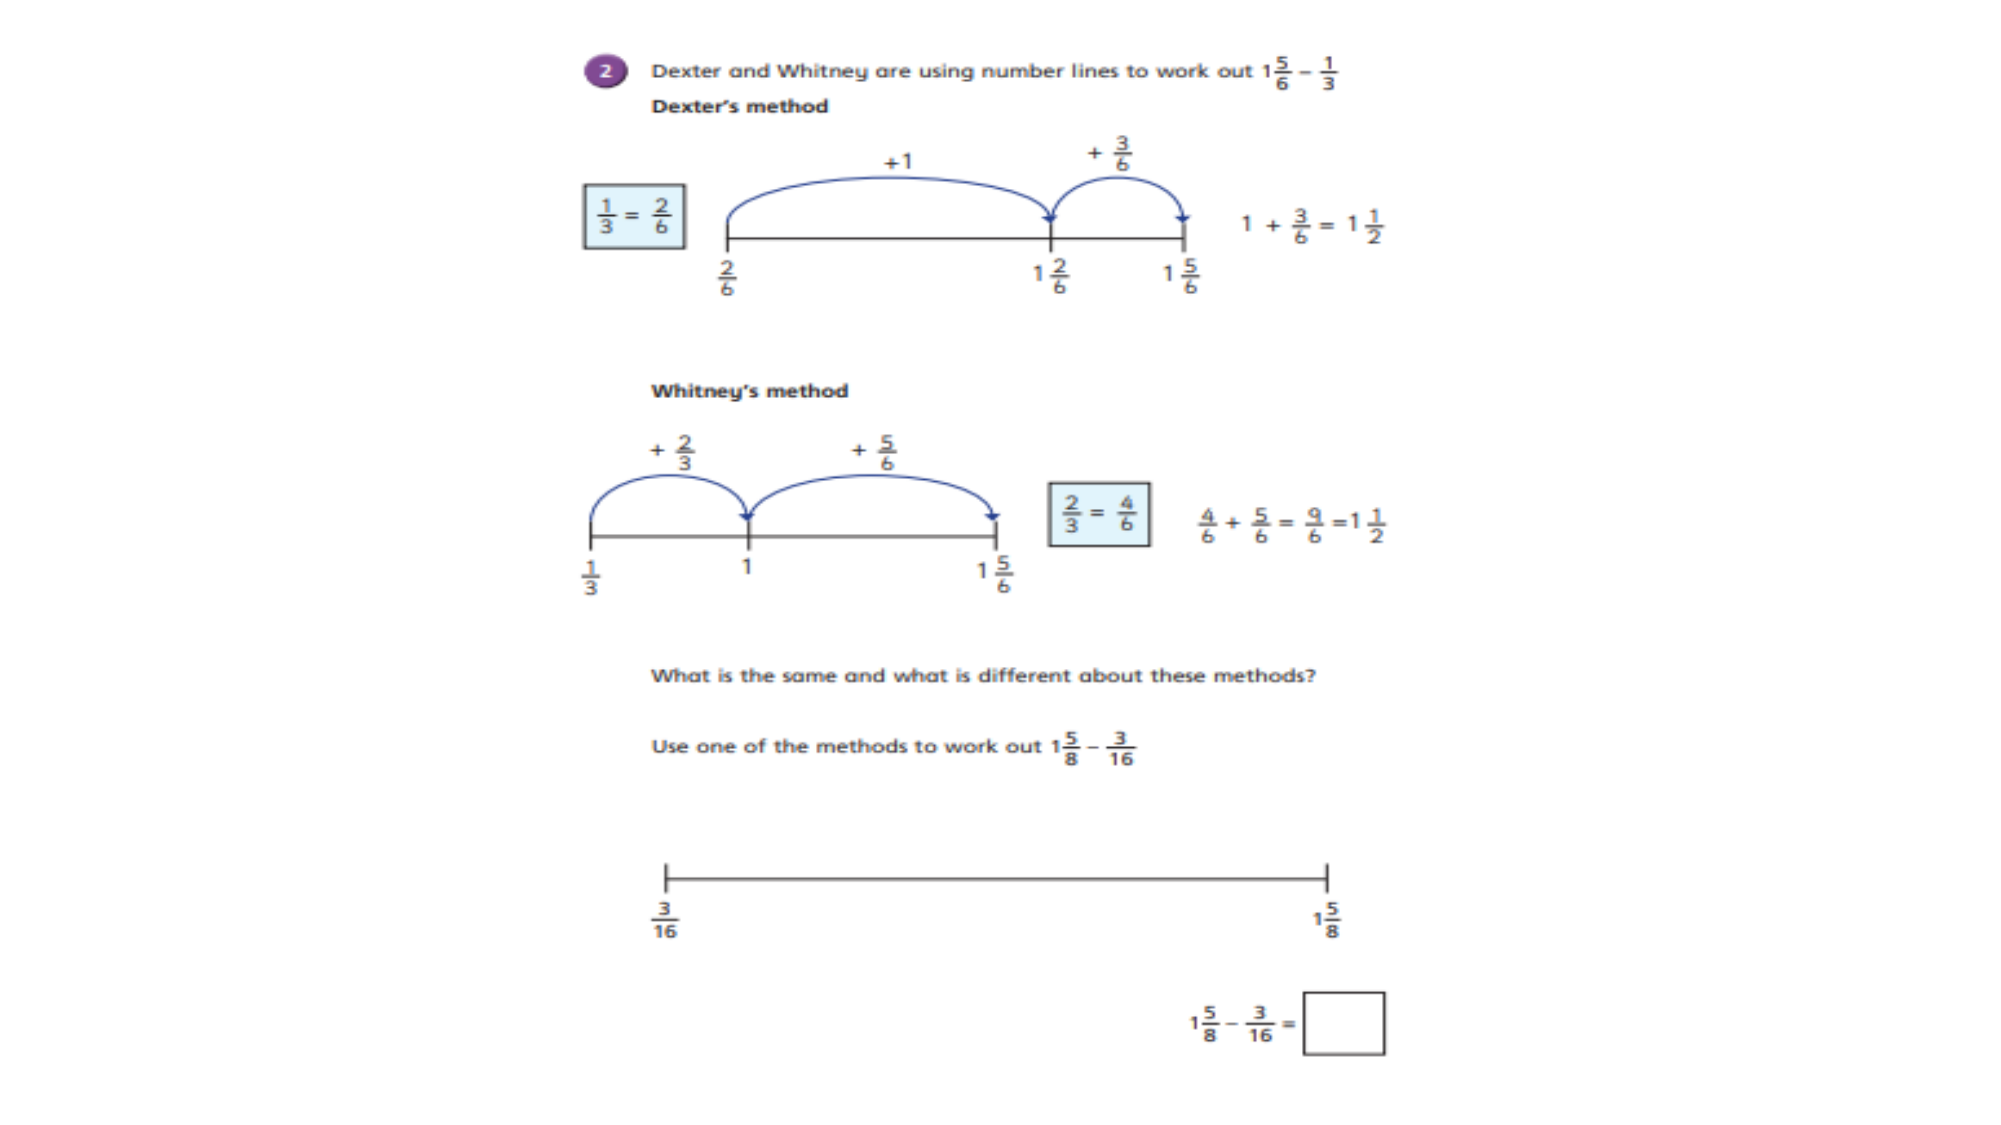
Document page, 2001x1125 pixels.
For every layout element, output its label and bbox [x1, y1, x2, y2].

picture [523, 29, 1407, 1092]
